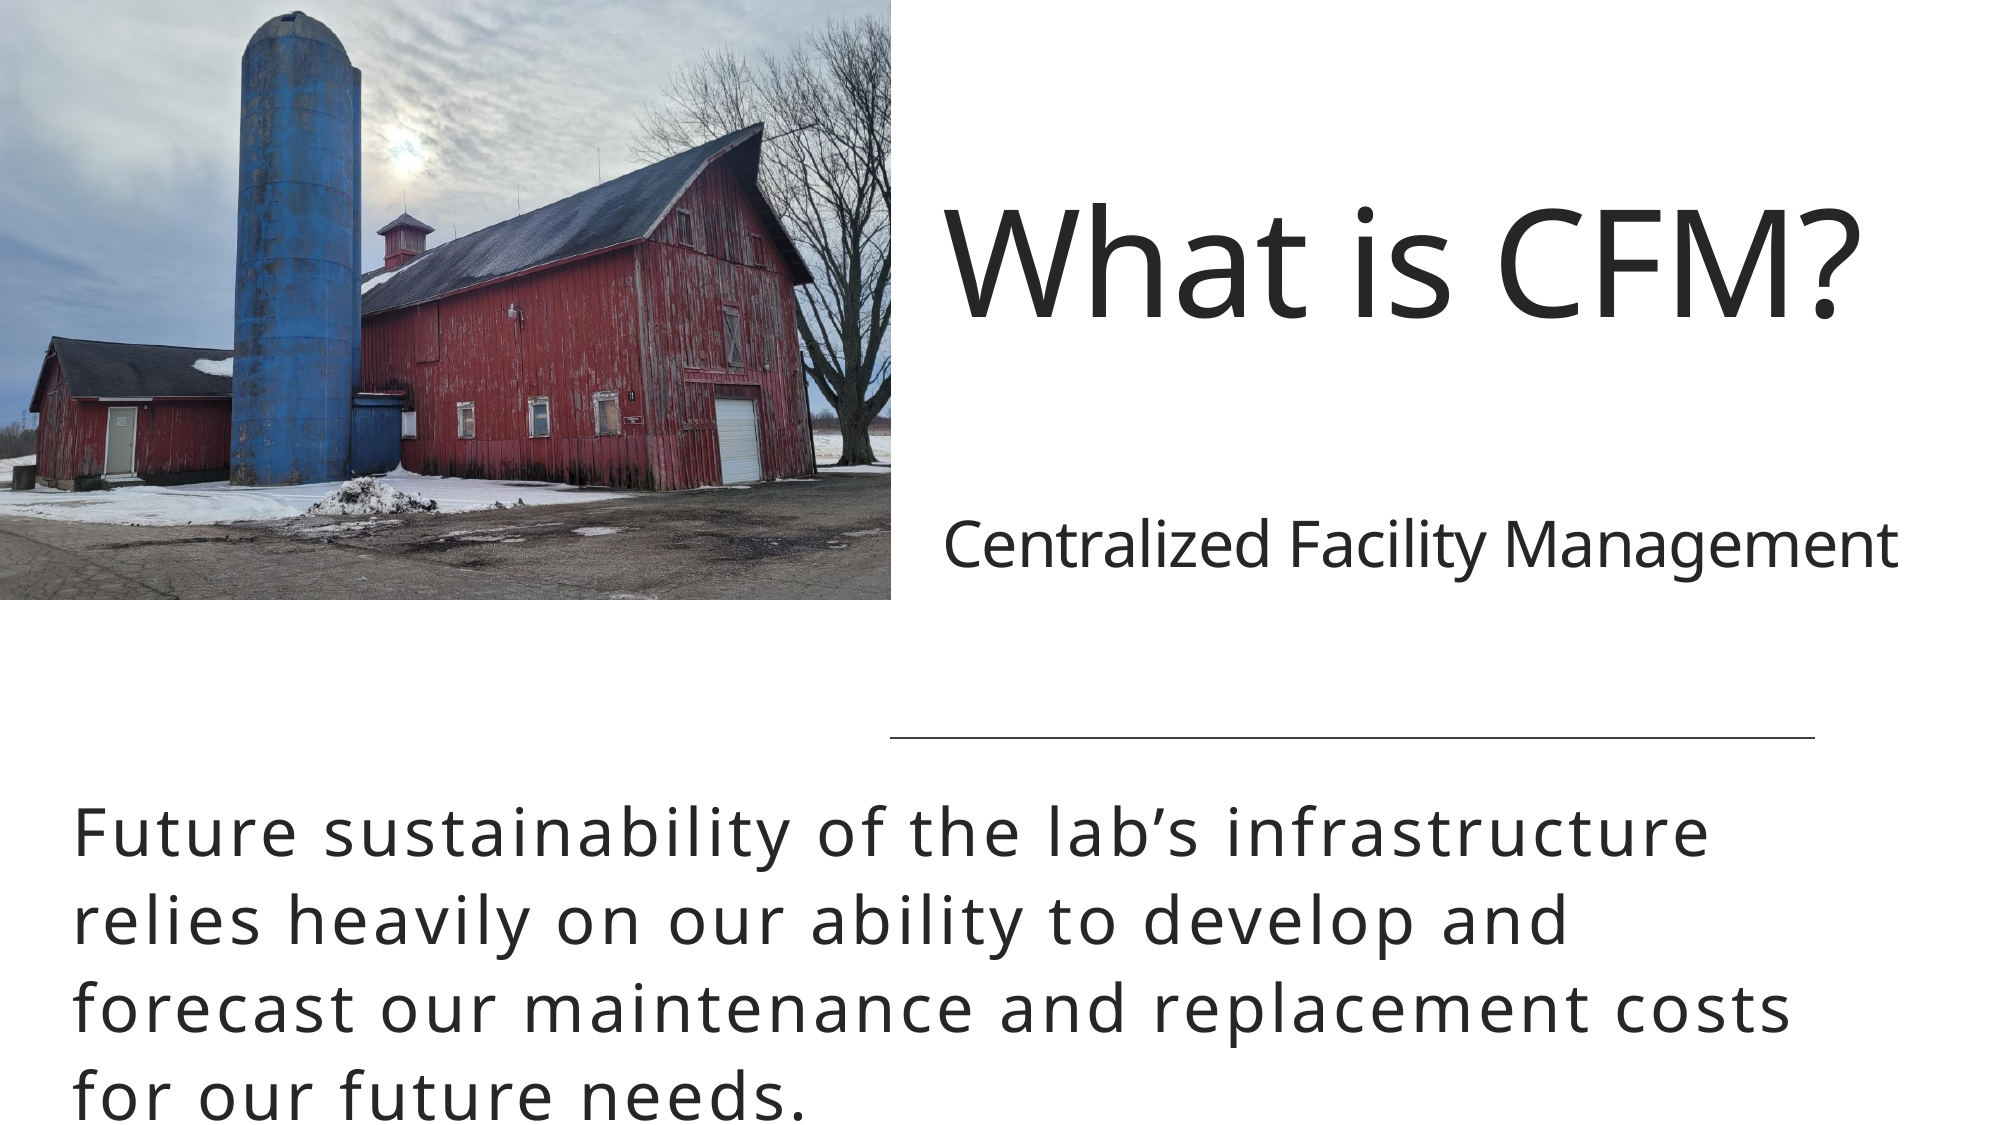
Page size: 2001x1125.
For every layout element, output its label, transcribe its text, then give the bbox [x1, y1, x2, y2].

picture [0, 0, 891, 601]
title What is CFM? Centralized Facility Management [927, 104, 1958, 590]
text_box [0, 0, 2000, 1125]
subtitle Future sustainability of the lab’s infrastructure relies heavily on our ability to develop and forecast our maintenance and replacement costs for our future needs. [57, 774, 1897, 1089]
